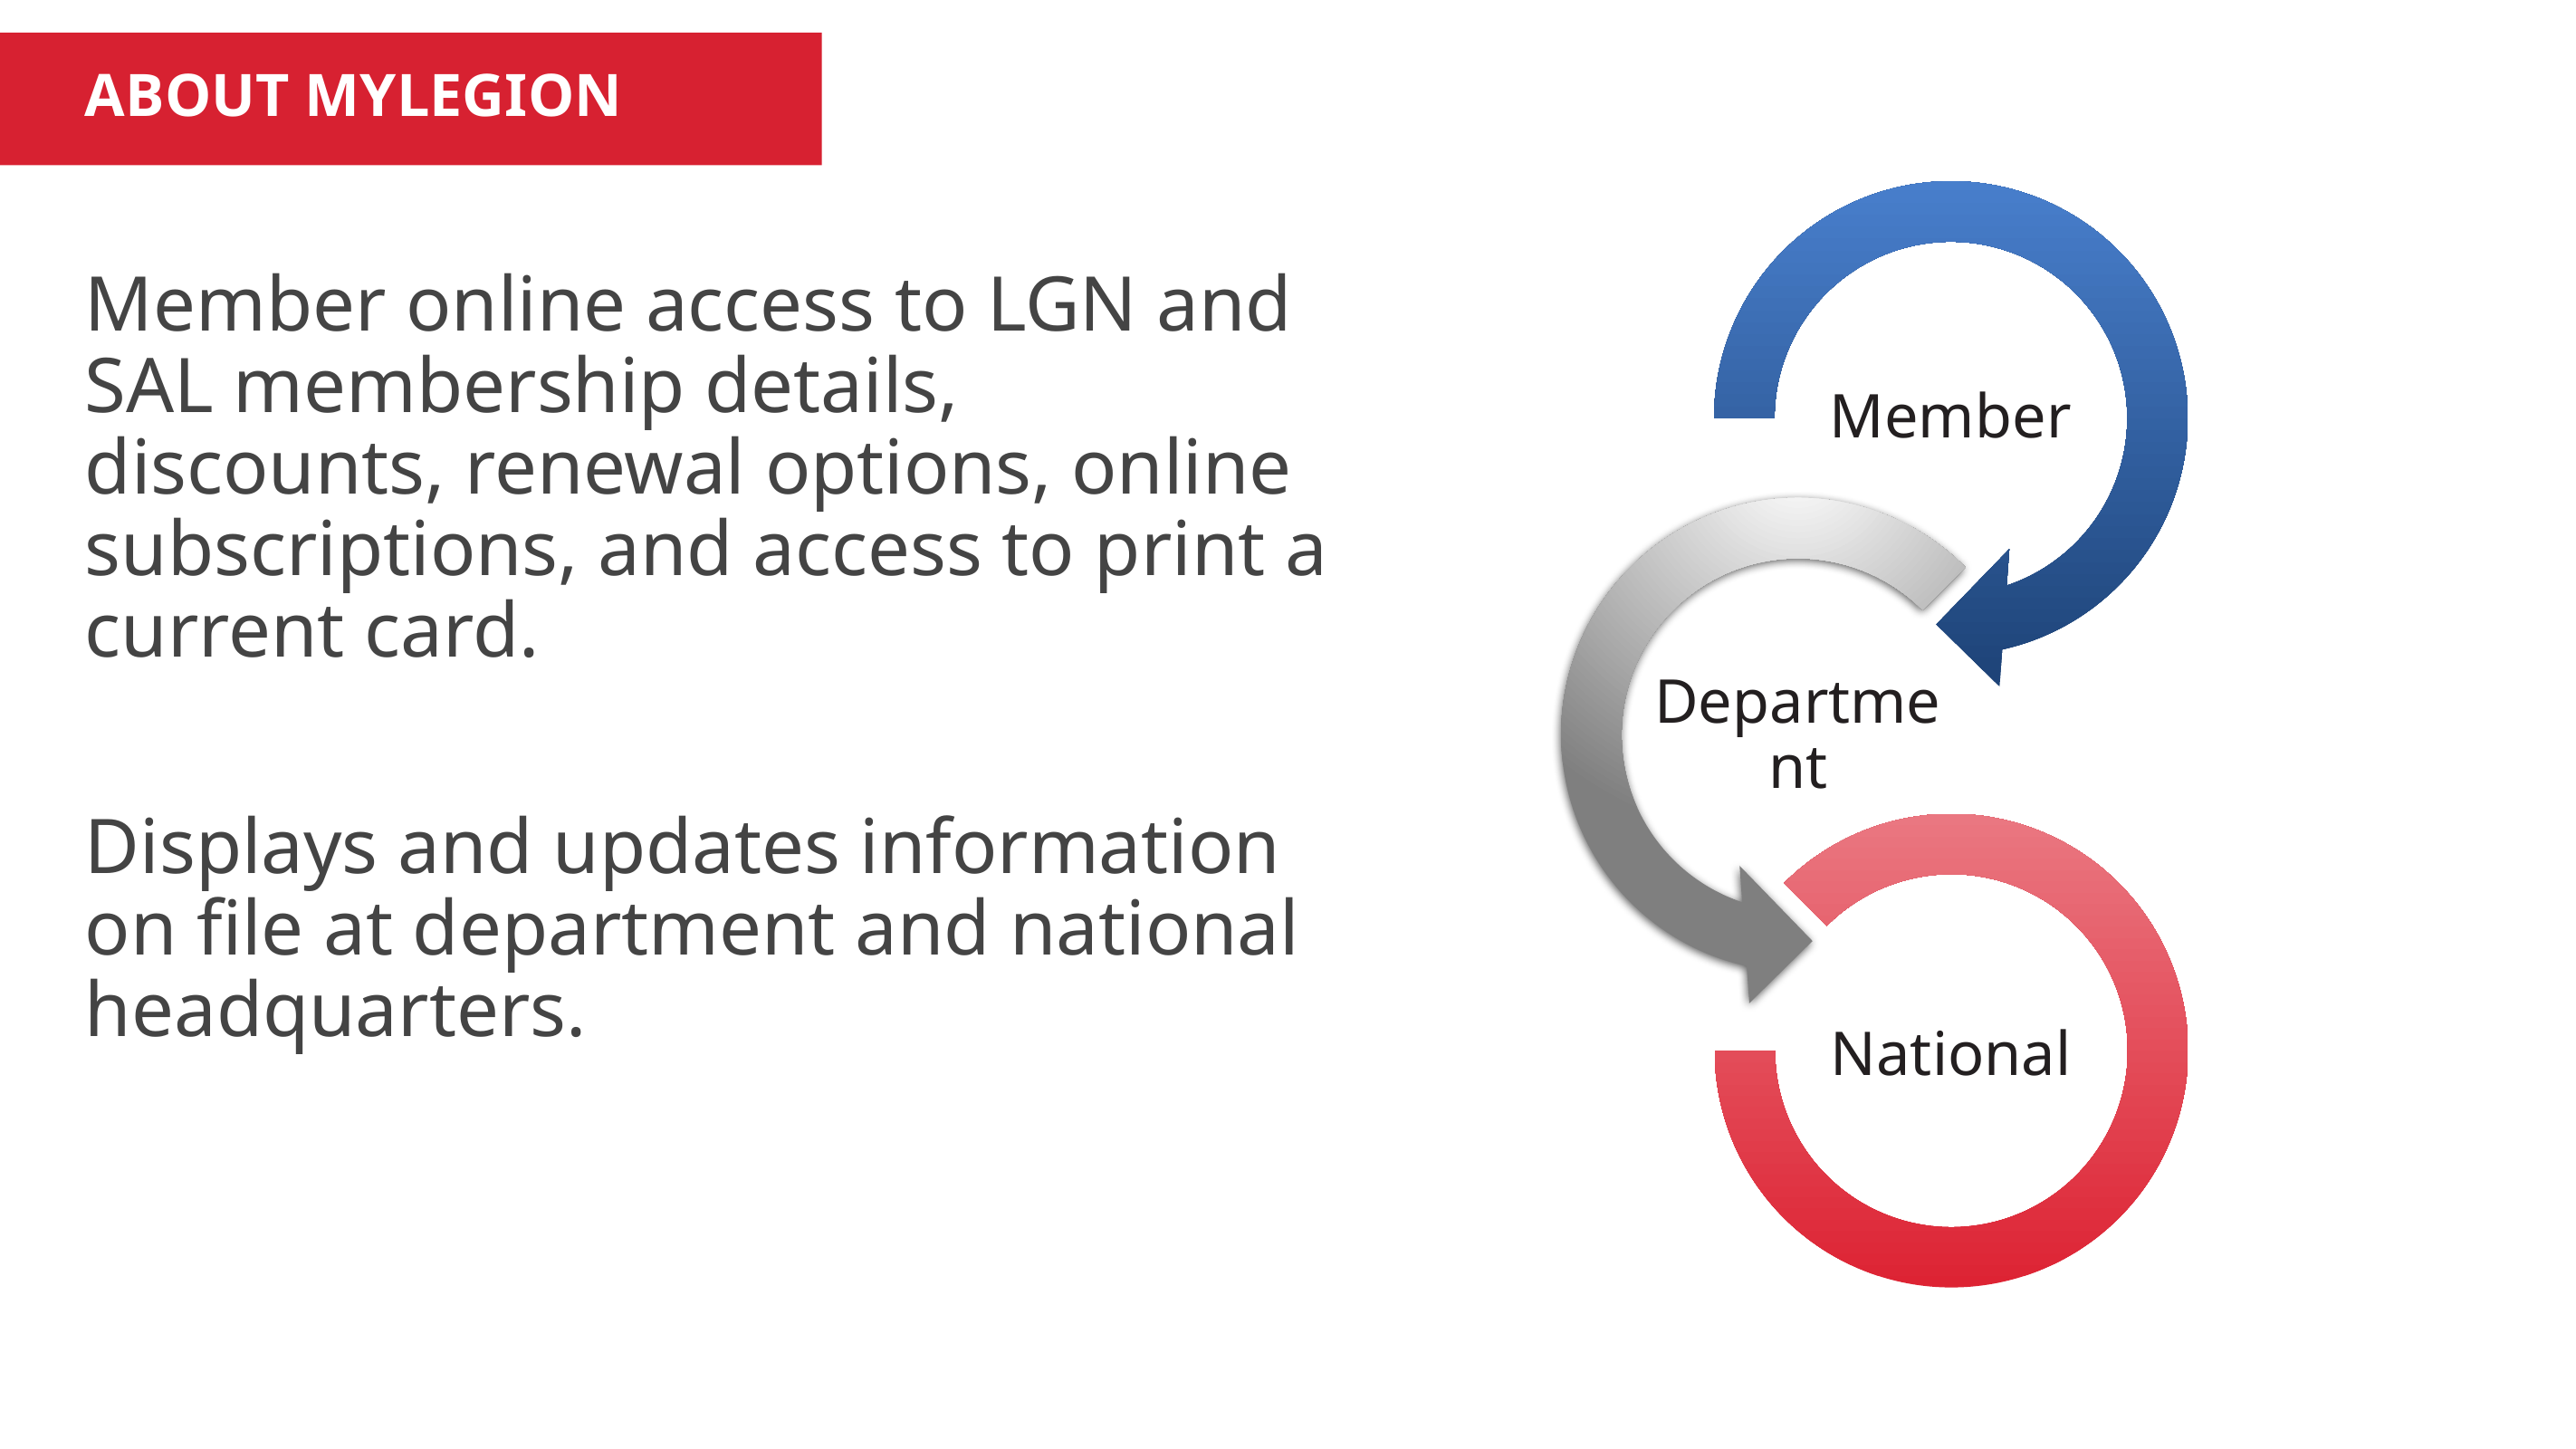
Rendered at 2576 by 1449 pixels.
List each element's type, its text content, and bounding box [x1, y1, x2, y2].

list Member online access to LGN and SAL membership details, discounts, renewal options, online subscriptions, and access to print a current card. Displays and updates information on file at department and national headquarters. [71, 259, 1351, 1212]
list ABOUT MYLEGION [71, 58, 689, 137]
